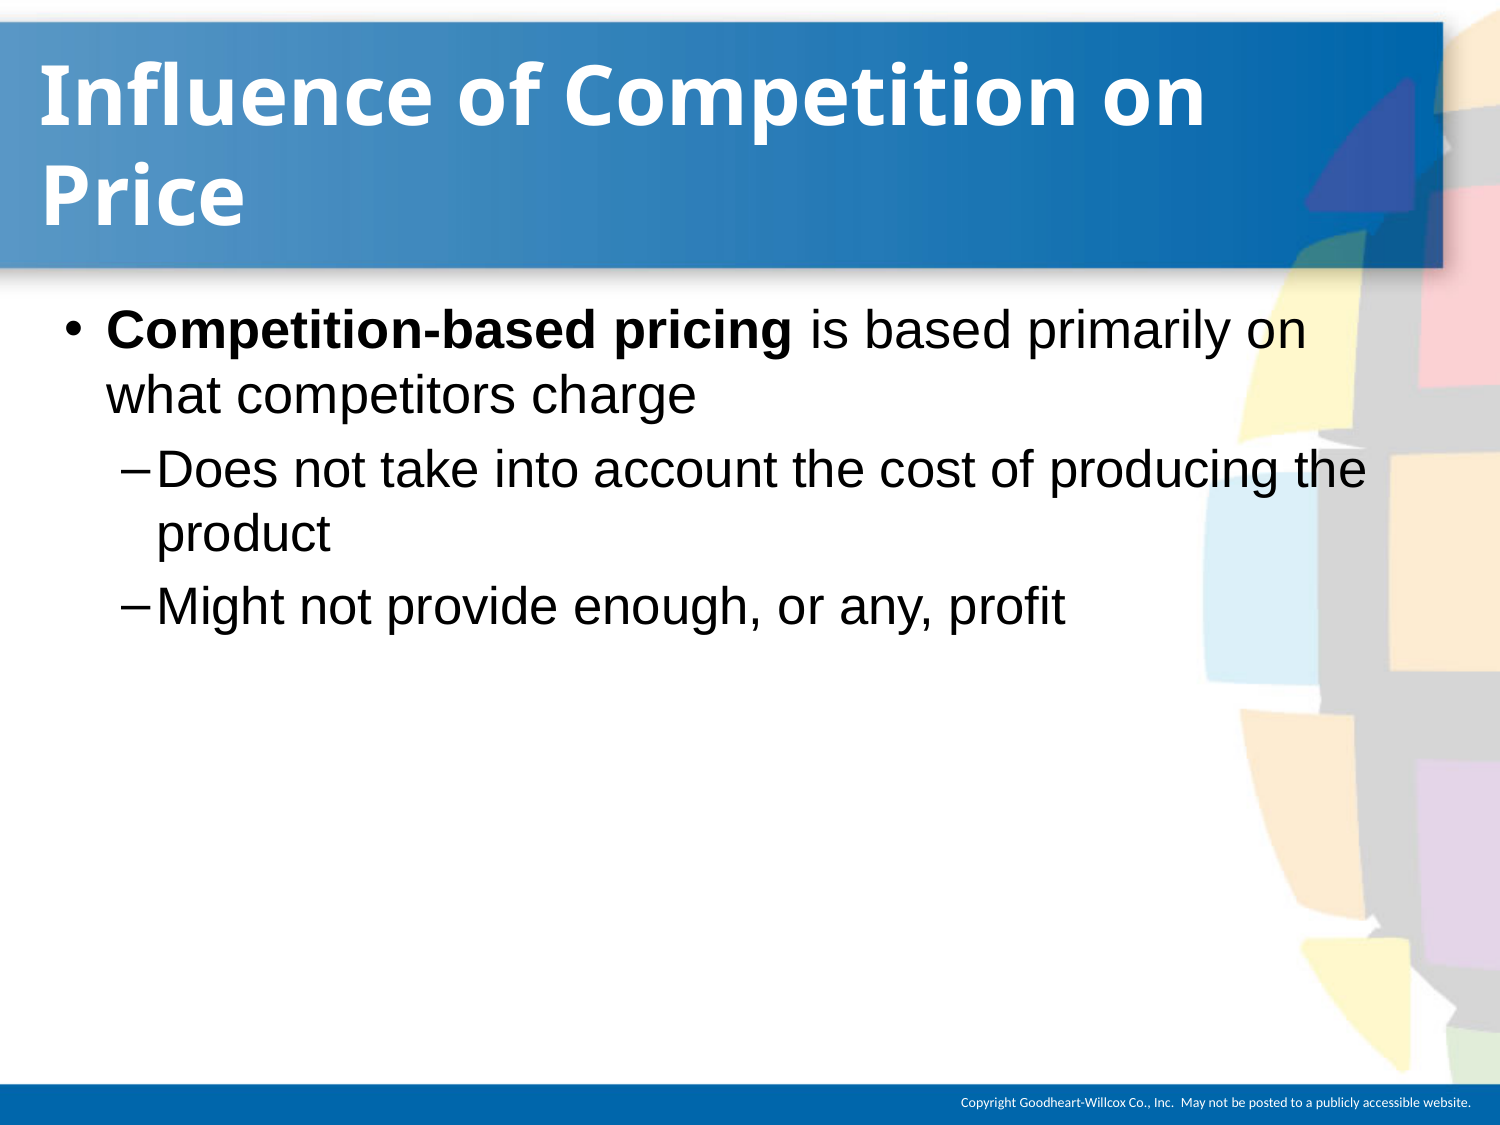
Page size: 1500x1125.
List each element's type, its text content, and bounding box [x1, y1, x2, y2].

title Influence of Competition on Price [24, 37, 1426, 251]
picture [0, 0, 1500, 1125]
list Competition-based pricing is based primarily on what competitors charge Does not take into account the cost of producing the product Might not provide enough, or any, profit [50, 287, 1438, 1075]
